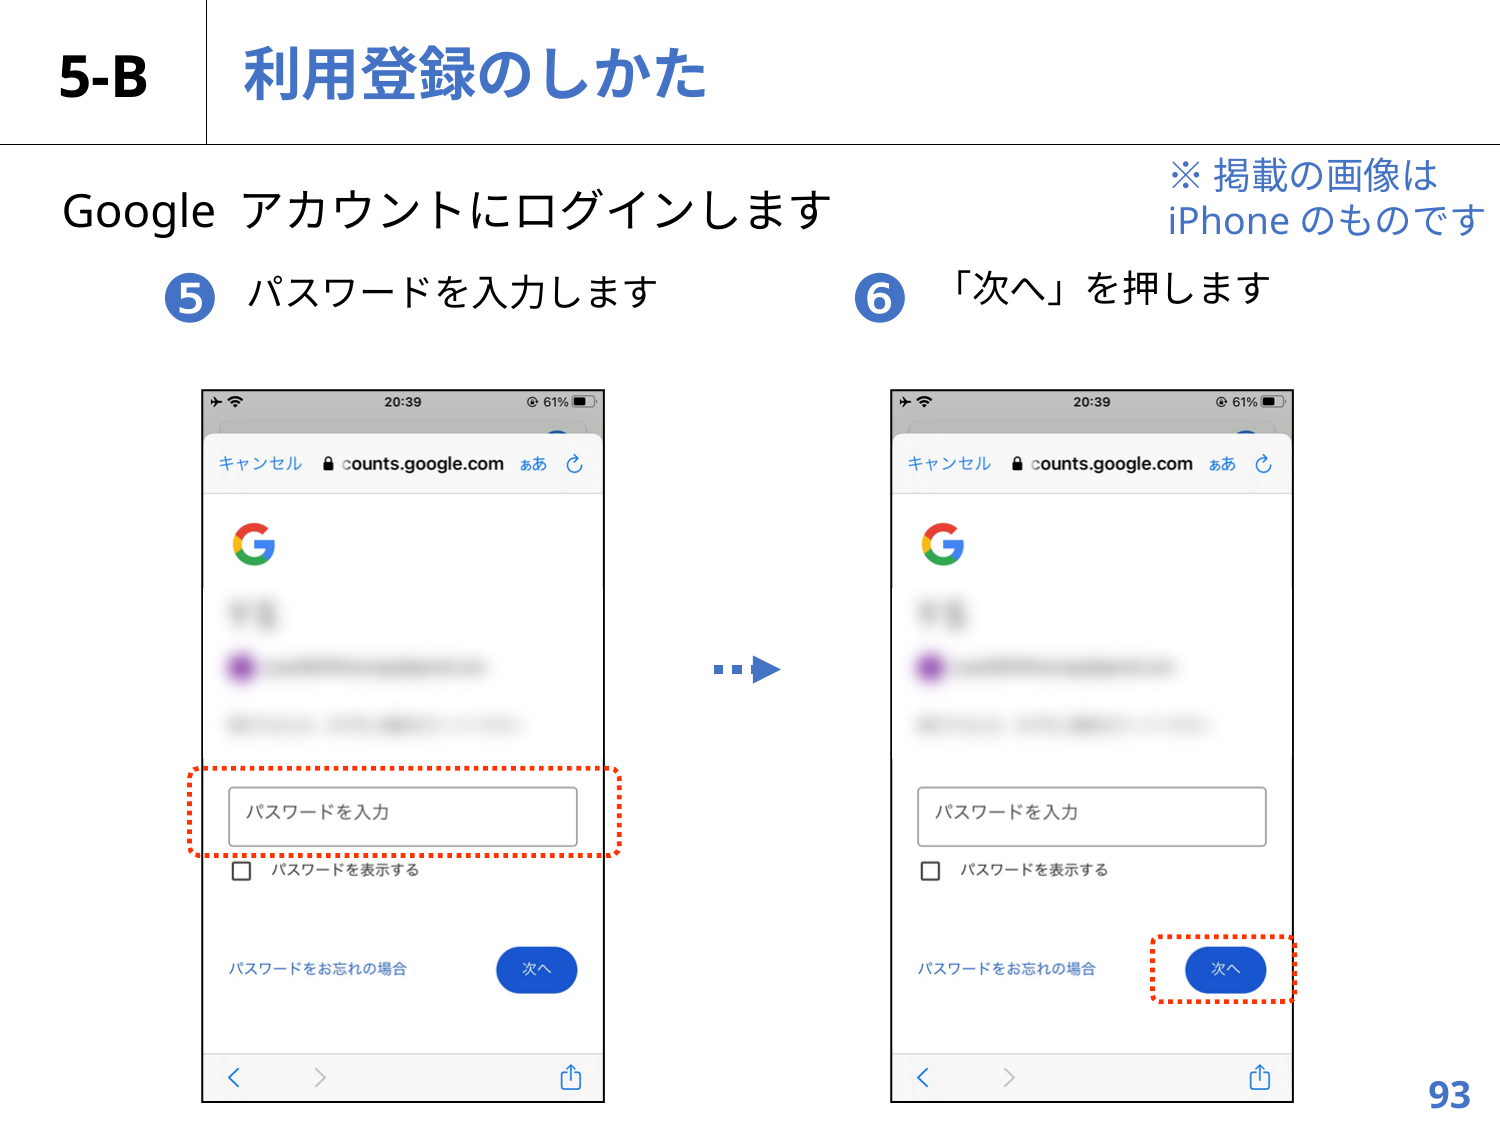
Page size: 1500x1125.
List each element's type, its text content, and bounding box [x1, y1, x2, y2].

text_box ❺ [145, 248, 223, 343]
title 利用登録のしかた [228, 36, 1472, 116]
text_box ※掲載の画像は iPhoneのものです [1152, 144, 1500, 250]
picture [890, 389, 1294, 1103]
text_box パスワードを入力します [231, 248, 731, 322]
picture [201, 389, 605, 1103]
text_box 93 [1399, 1063, 1500, 1123]
text_box 「次へ」を押します [919, 244, 1444, 318]
text_box Google アカウントにログインします [46, 180, 1152, 274]
text_box [188, 767, 201, 857]
text_box [605, 767, 621, 857]
text_box ❻ [835, 248, 924, 343]
text_box 5-B [0, 0, 207, 148]
